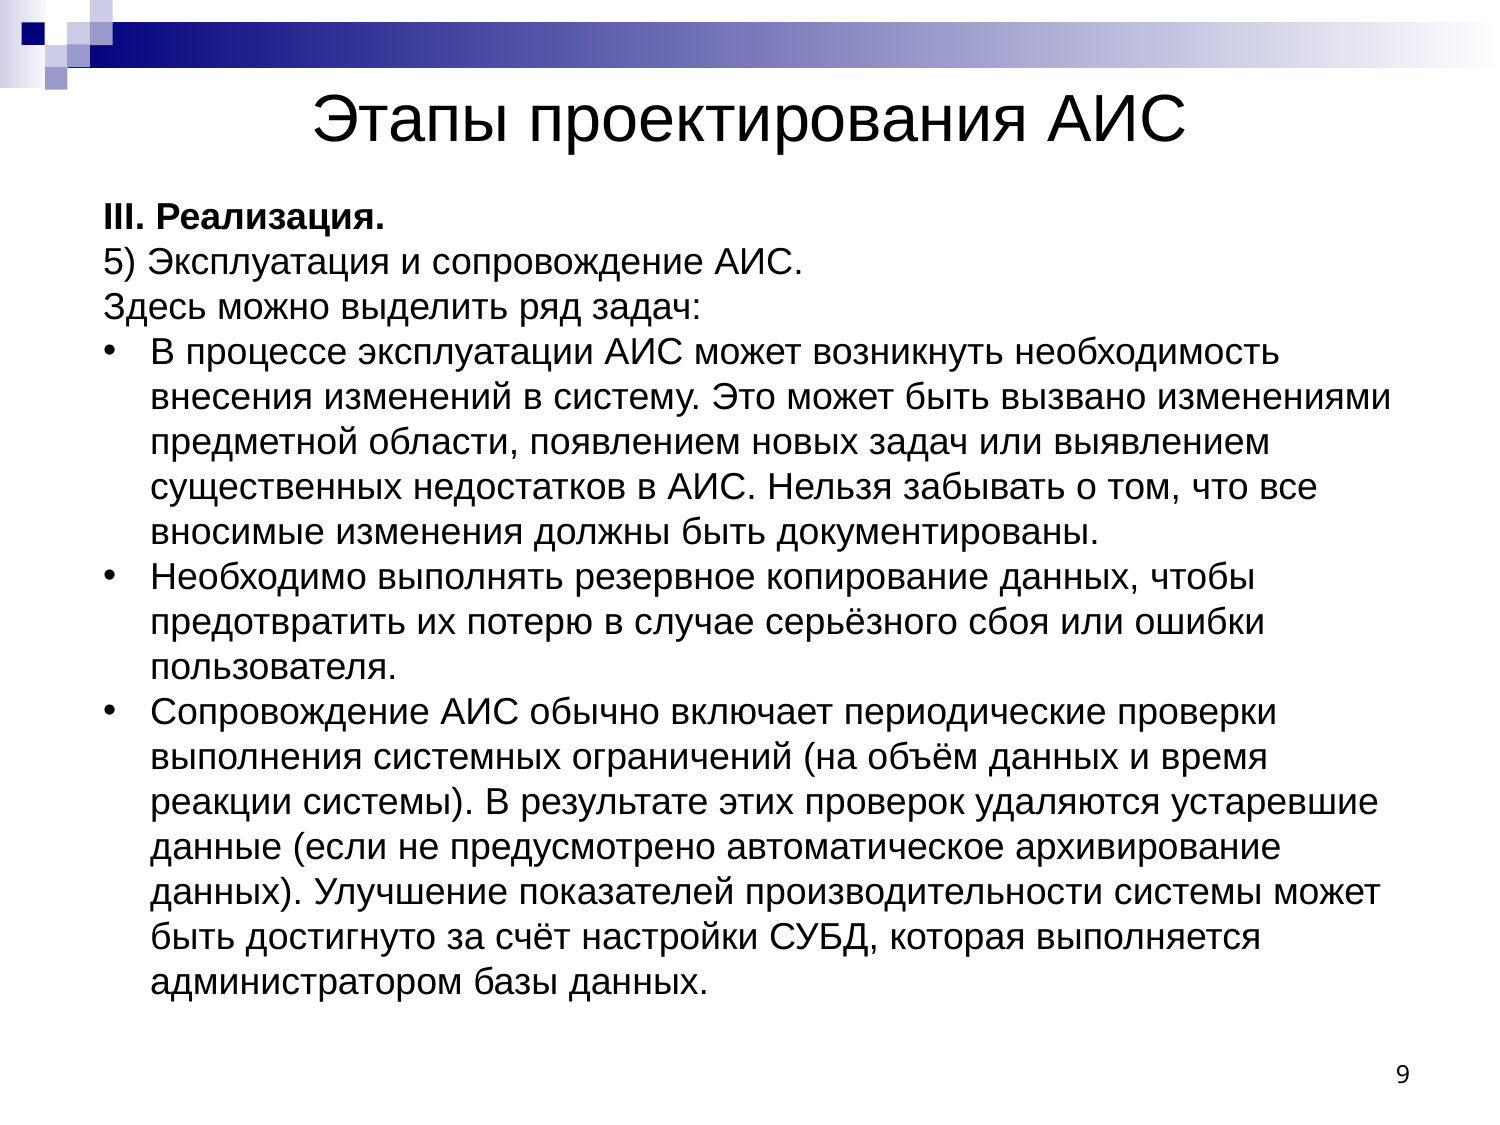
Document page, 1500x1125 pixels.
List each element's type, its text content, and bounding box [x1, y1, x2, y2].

title Этапы проектирования АИС [75, 42, 1425, 188]
text_box III. Реализация. 5) Эксплуатация и сопровождение АИС. Здесь можно выделить ряд задач: В процессе эксплуатации АИС может возникнуть необходимость внесения изменений в систему. Это может быть вызвано изменениями предметной области, появлением новых задач или выявлением существенных недостатков в АИС. Нельзя забывать о том, что все вносимые изменения должны быть документированы. Необходимо выполнять резервное копирование данных, чтобы предотвратить их потерю в случае серьёзного сбоя или ошибки пользователя. Сопровождение АИС обычно включает периодические проверки выполнения системных ограничений (на объём данных и время реакции системы). В результате этих проверок удаляются устаревшие данные (если не предусмотрено автоматическое архивирование данных). Улучшение показателей производительности системы может быть достигнуто за счёт настройки СУБД, которая выполняется администратором базы данных. [88, 184, 1424, 1010]
slide_number 9 [1074, 1025, 1425, 1100]
